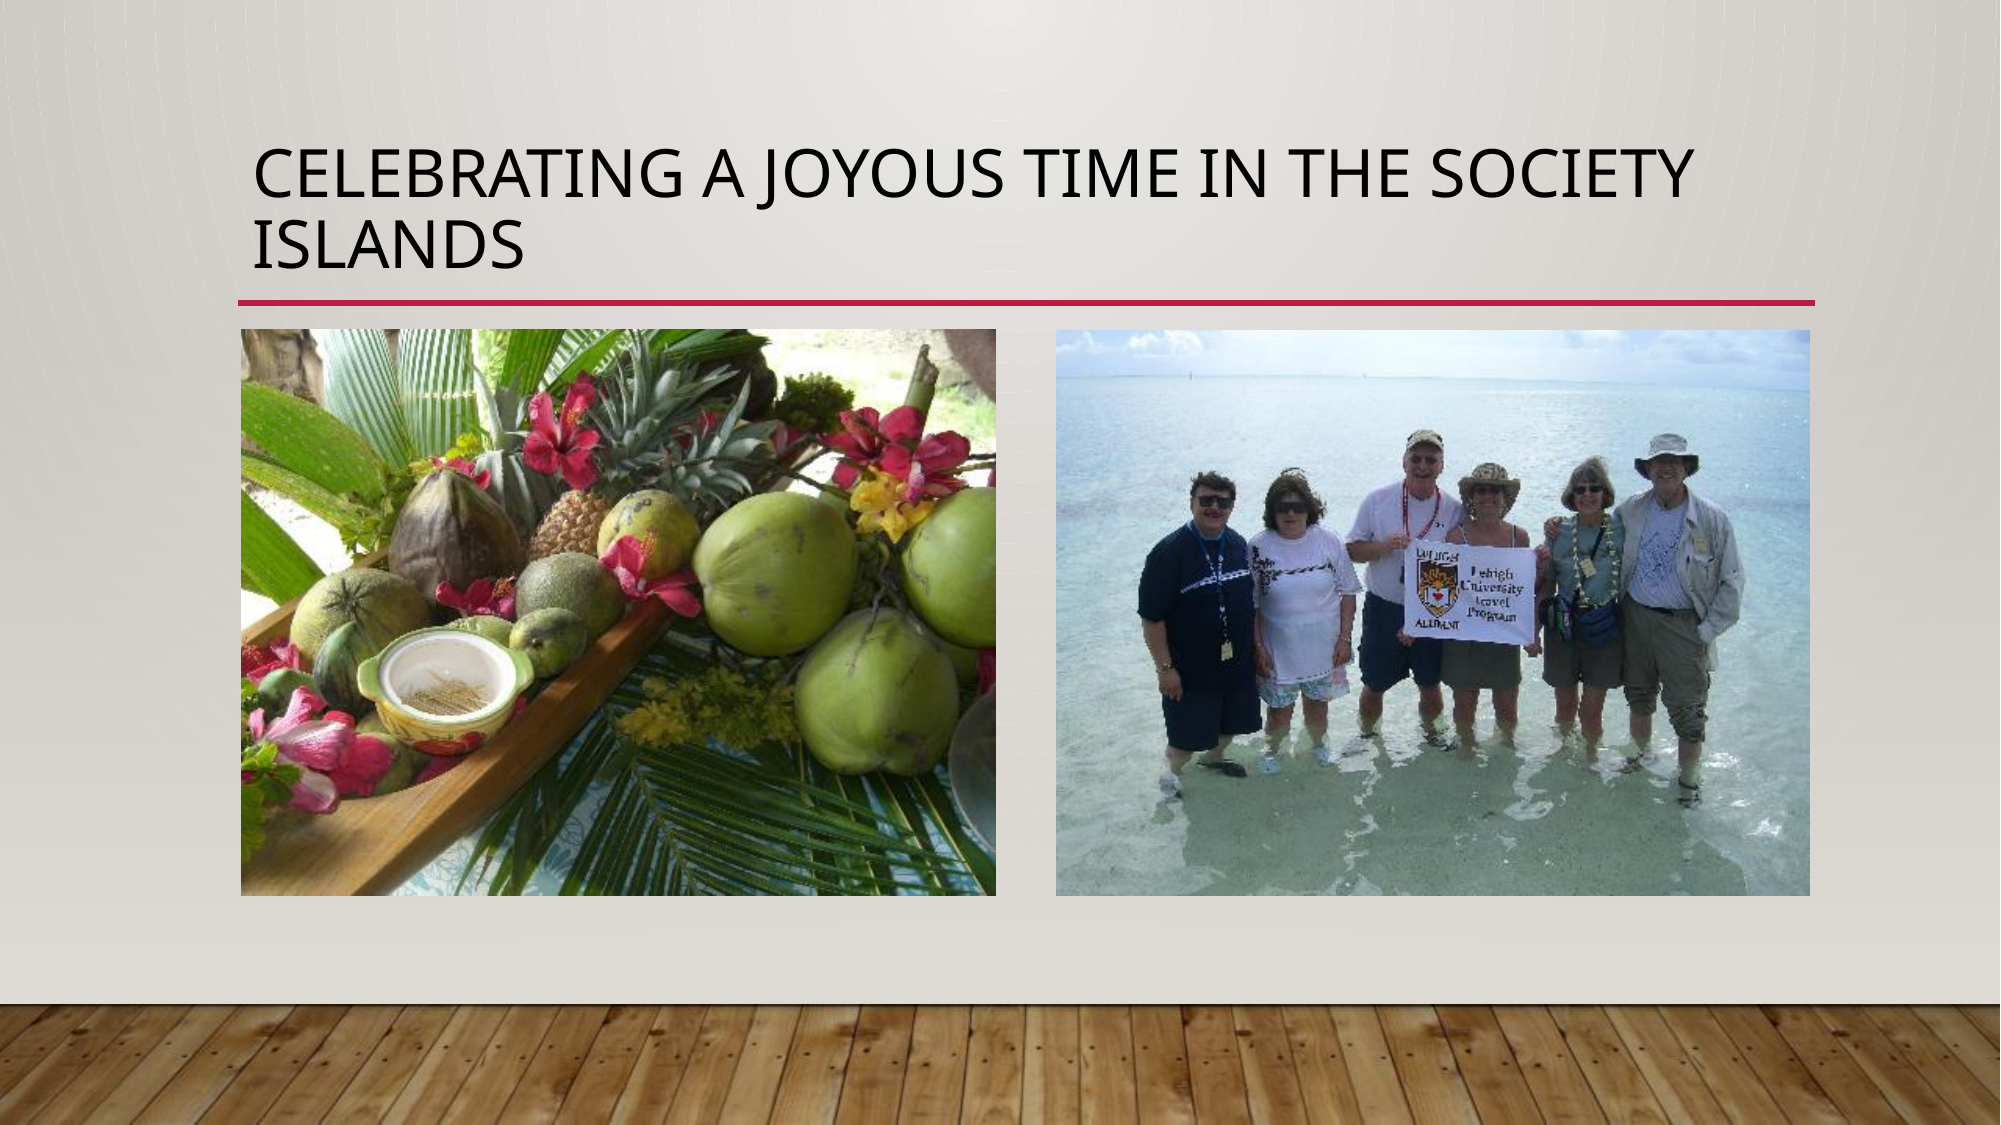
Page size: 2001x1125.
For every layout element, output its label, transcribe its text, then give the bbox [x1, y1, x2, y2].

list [1056, 330, 1810, 896]
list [241, 329, 996, 896]
picture [0, 1004, 2000, 1125]
title Celebrating a joyous time in the society islands [237, 132, 1814, 306]
